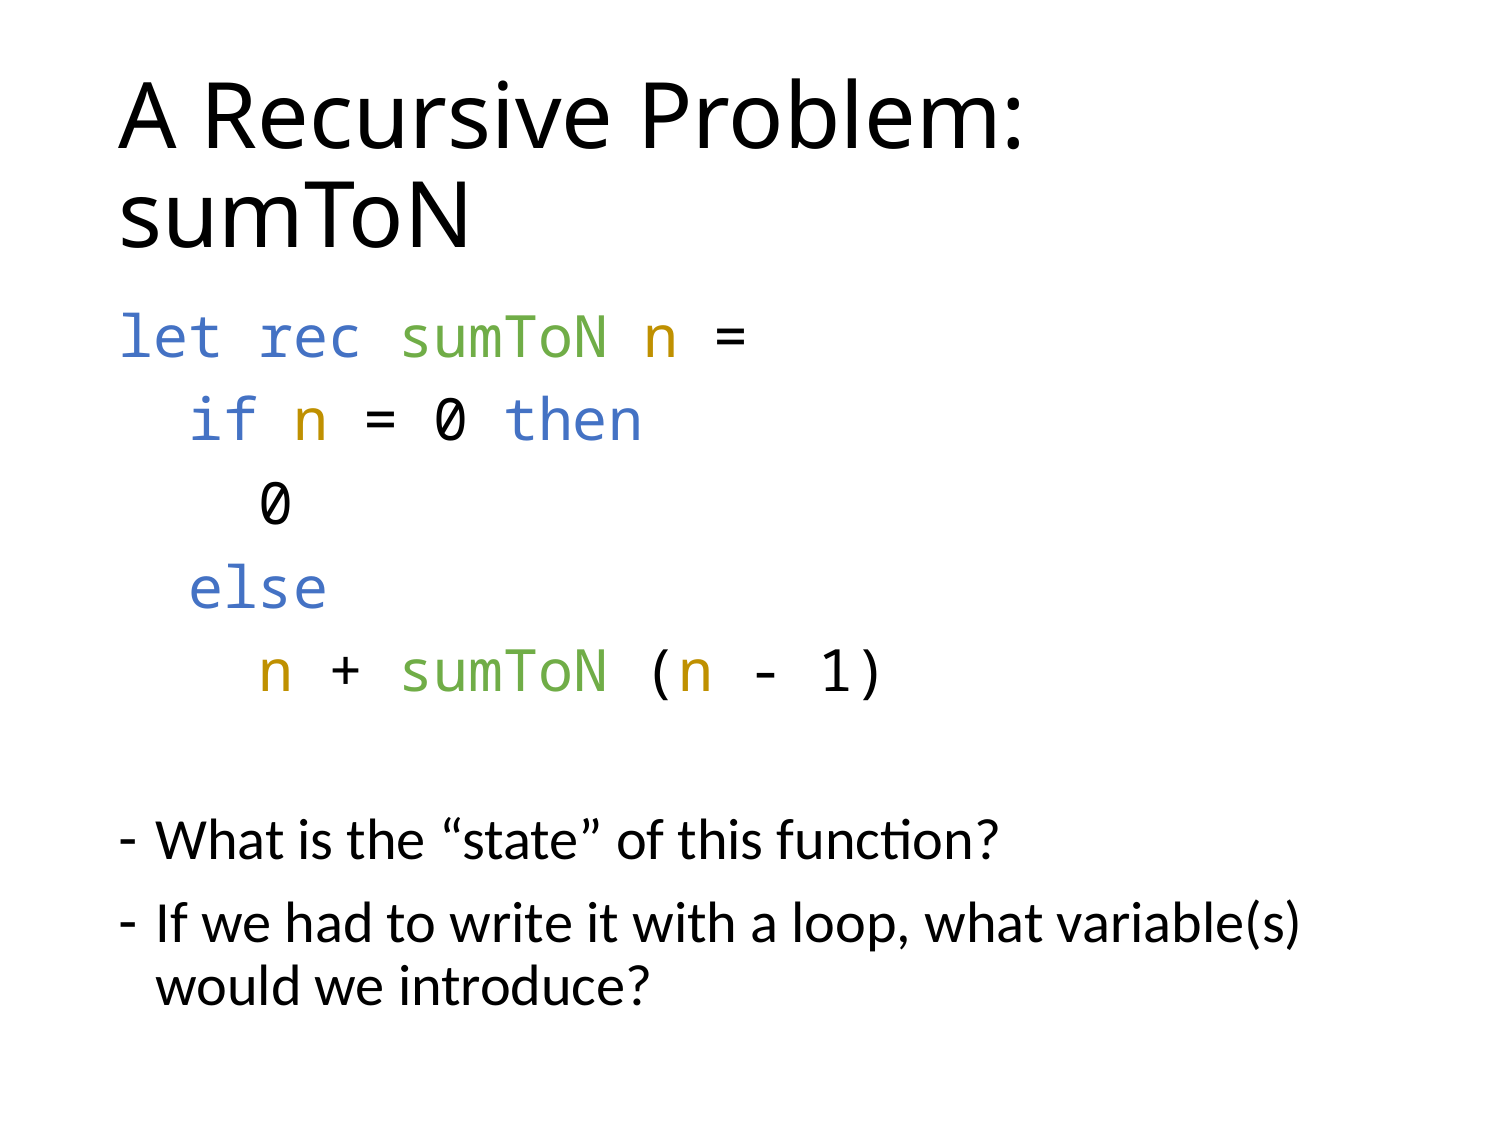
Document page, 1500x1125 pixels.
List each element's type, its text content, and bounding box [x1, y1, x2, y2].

title A Recursive Problem: sumToN [103, 59, 1397, 278]
list let rec sumToN n = if n = 0 then 0 else n + sumToN (n - 1) What is the “state” of this function? If we had to write it with a loop, what variable(s) would we introduce? [103, 299, 1397, 1098]
